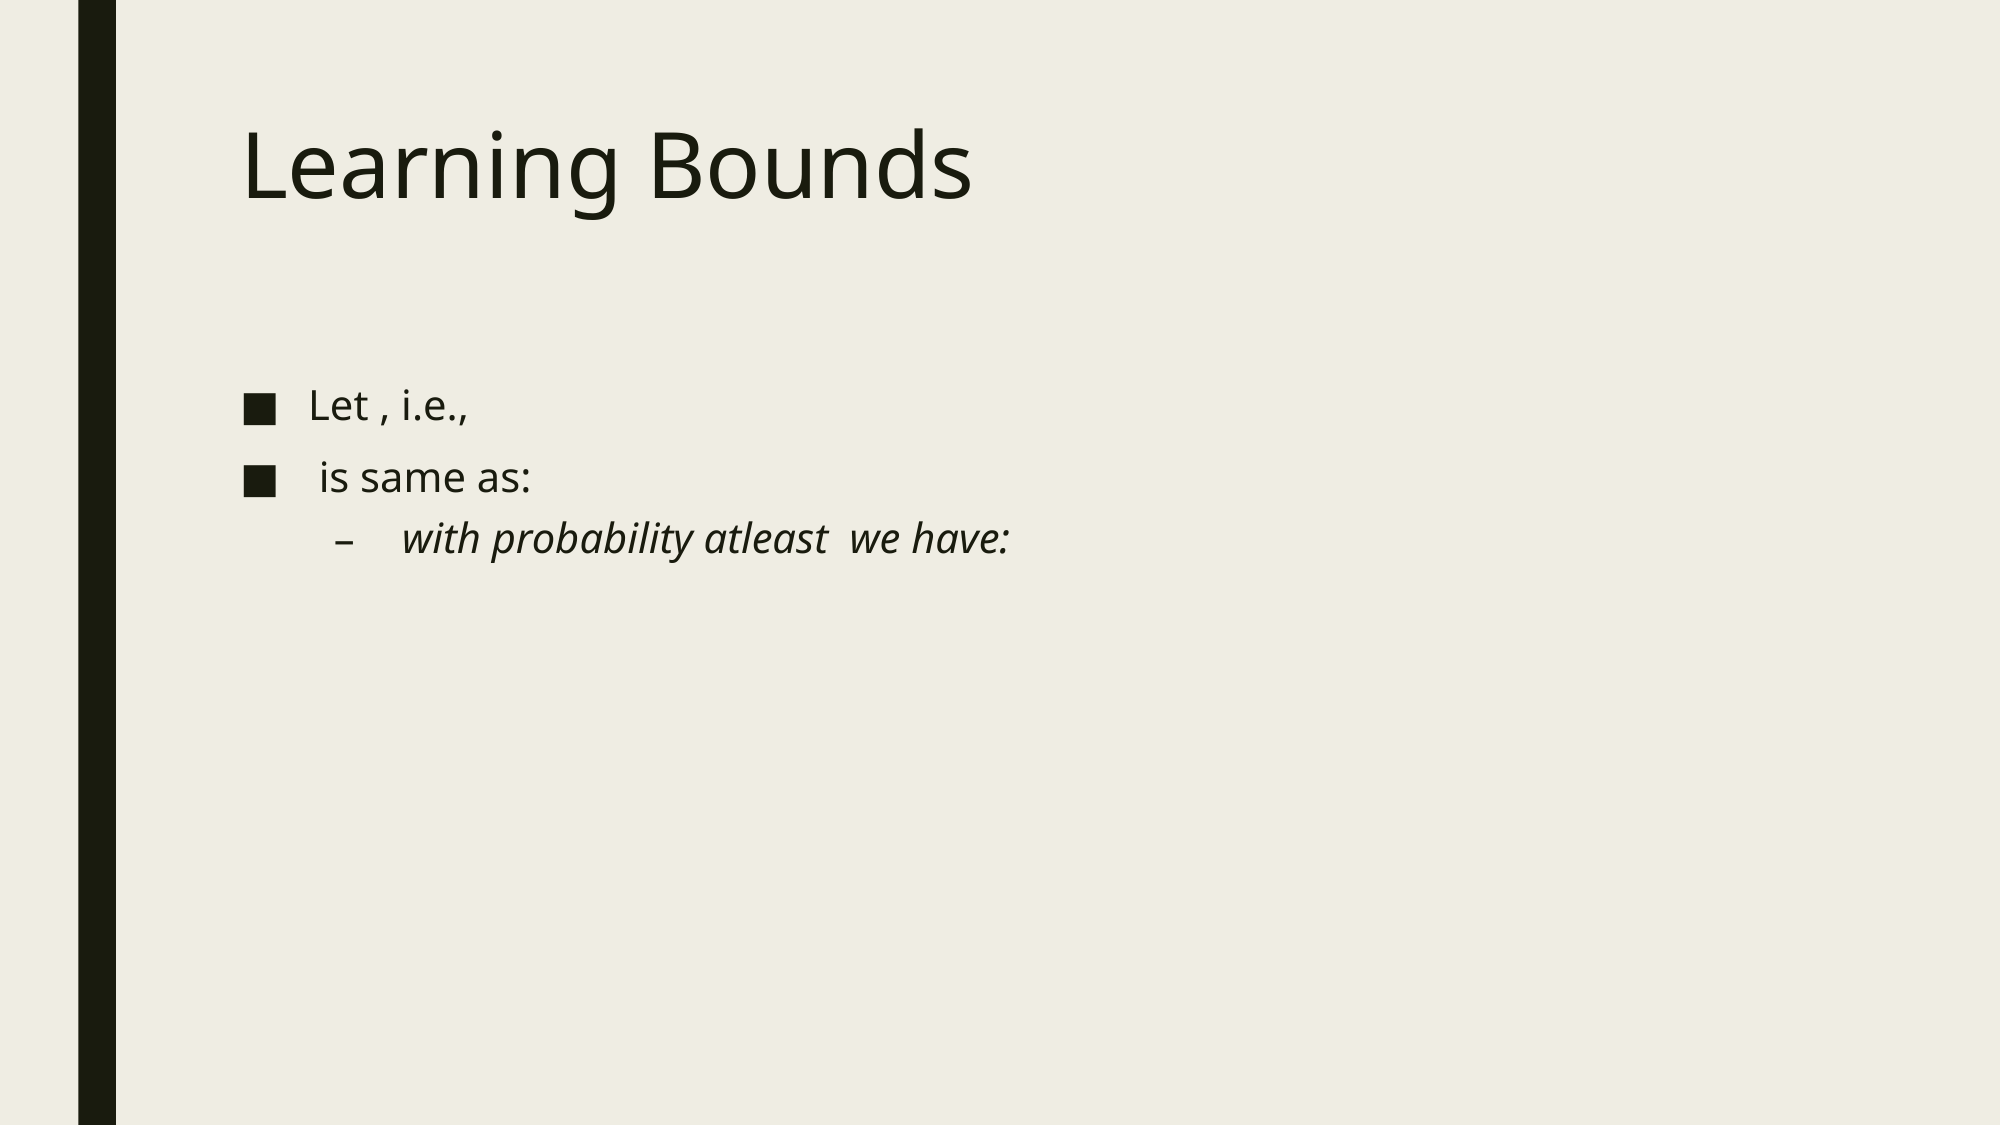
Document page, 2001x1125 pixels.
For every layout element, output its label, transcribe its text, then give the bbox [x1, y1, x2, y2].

title Learning Bounds [225, 112, 1800, 357]
